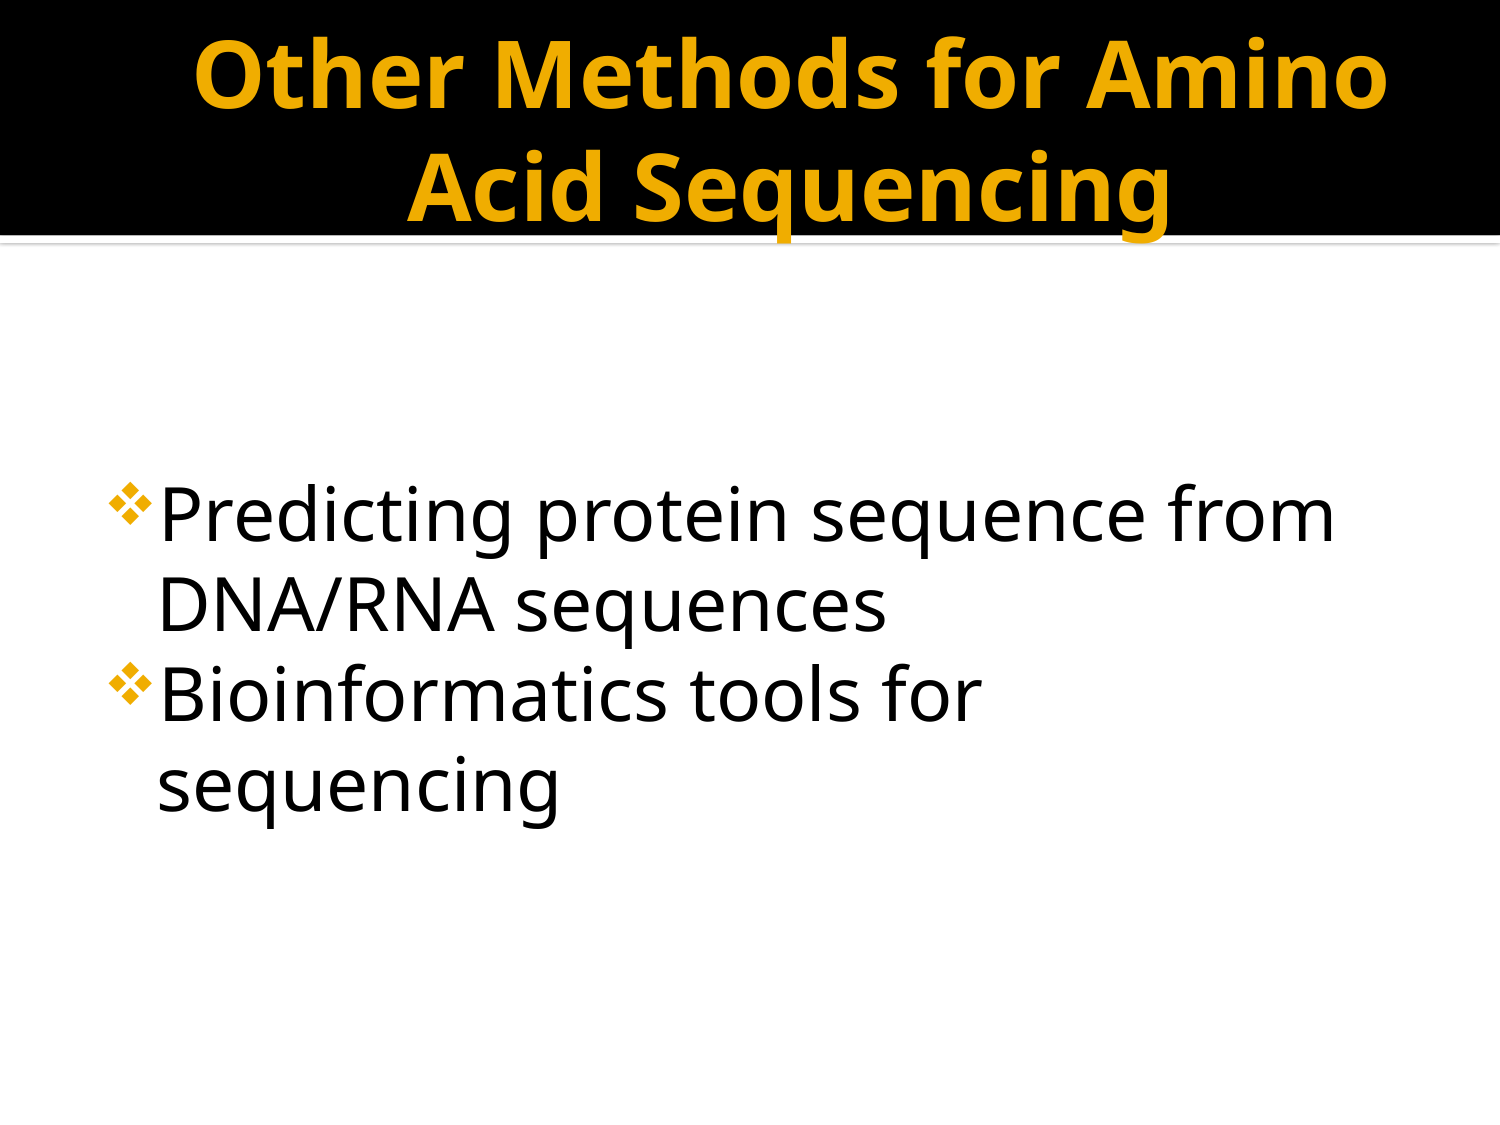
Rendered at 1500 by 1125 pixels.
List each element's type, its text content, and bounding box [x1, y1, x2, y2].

list Predicting protein sequence from DNA/RNA sequences Bioinformatics tools for sequencing [75, 291, 1425, 1050]
title Other Methods for Amino Acid Sequencing [112, 0, 1463, 256]
